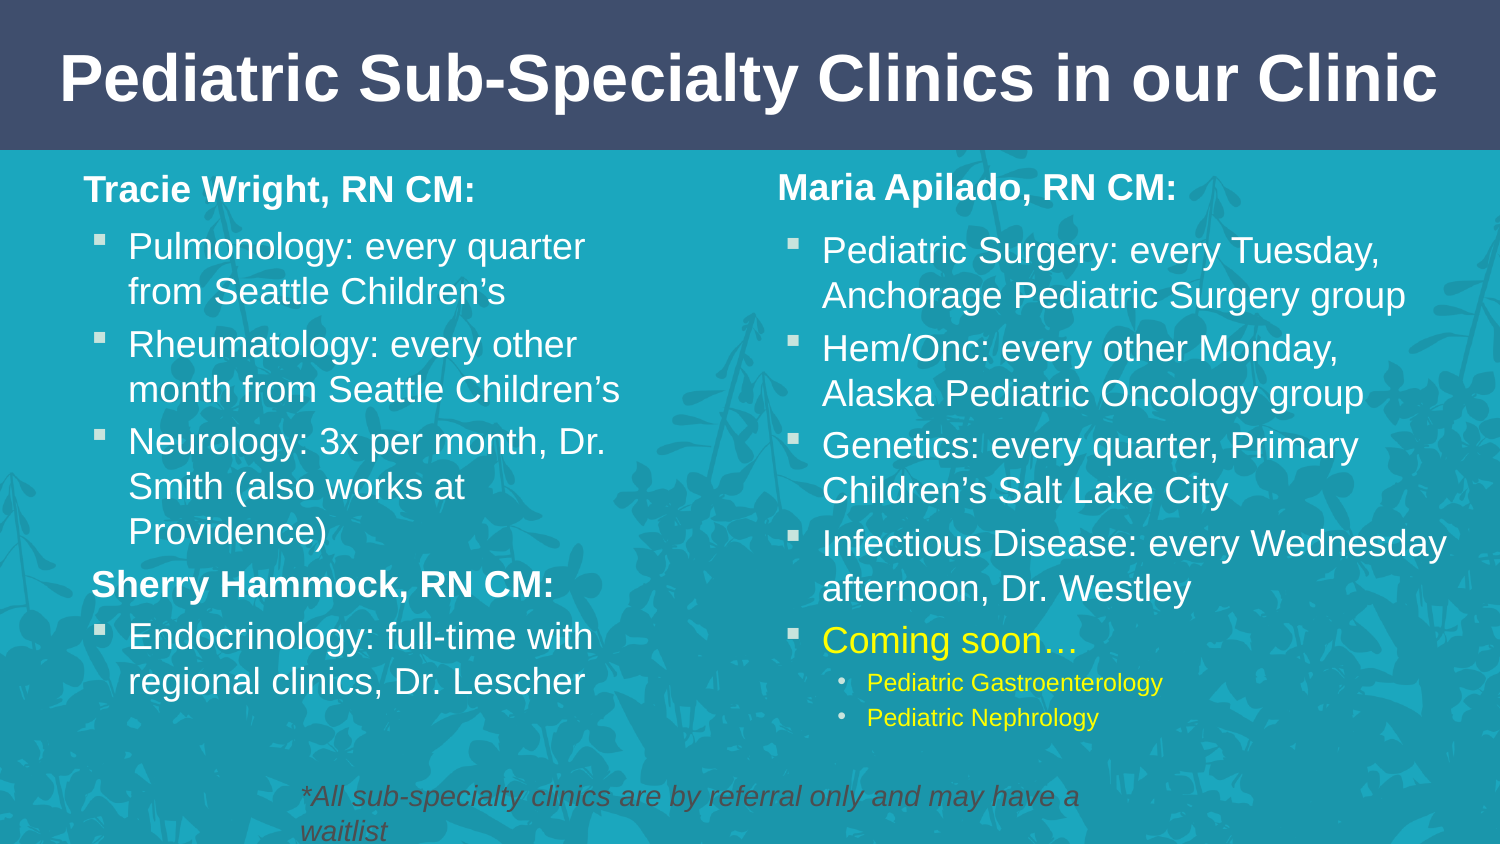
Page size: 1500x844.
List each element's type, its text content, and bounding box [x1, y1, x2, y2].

text_box *All sub-specialty clinics are by referral only and may have a waitlist [285, 769, 1190, 844]
picture [0, 150, 1500, 844]
text_box Pediatric Surgery: every Tuesday, Anchorage Pediatric Surgery group Hem/Onc: every other Monday, Alaska Pediatric Oncology group Genetics: every quarter, Primary Children’s Salt Lake City Infectious Disease: every Wednesday afternoon, Dr. Westley Coming soon… Pediatric Gastroenterology Pediatric Nephrology [762, 218, 1470, 844]
list Pulmonology: every quarter from Seattle Children’s Rheumatology: every other month from Seattle Children’s Neurology: 3x per month, Dr. Smith (also works at Providence) Sherry Hammock, RN CM: Endocrinology: full-time with regional clinics, Dr. Lescher [68, 203, 651, 844]
text_box Tracie Wright, RN CM: [68, 158, 588, 218]
text_box Maria Apilado, RN CM: [762, 155, 1282, 215]
title Pediatric Sub-Specialty Clinics in our Clinic [0, 0, 1500, 150]
